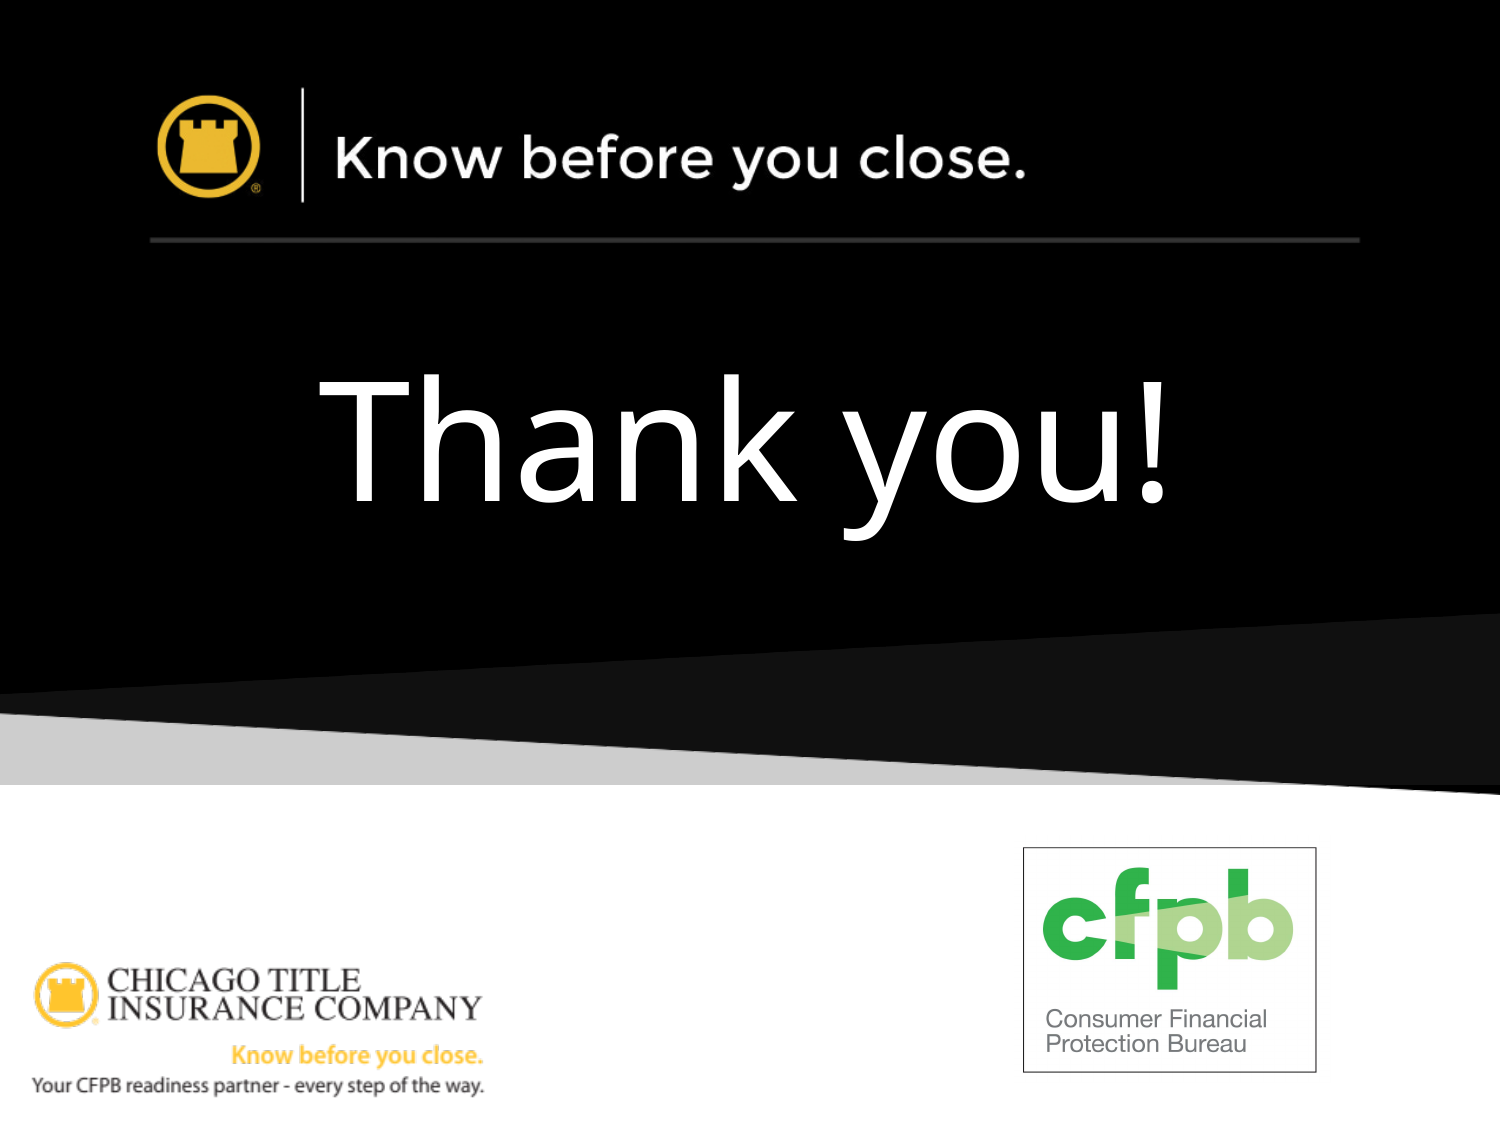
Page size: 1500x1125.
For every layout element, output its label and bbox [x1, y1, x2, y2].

picture [18, 941, 507, 1112]
picture [0, 0, 1500, 796]
picture [1014, 835, 1331, 1083]
